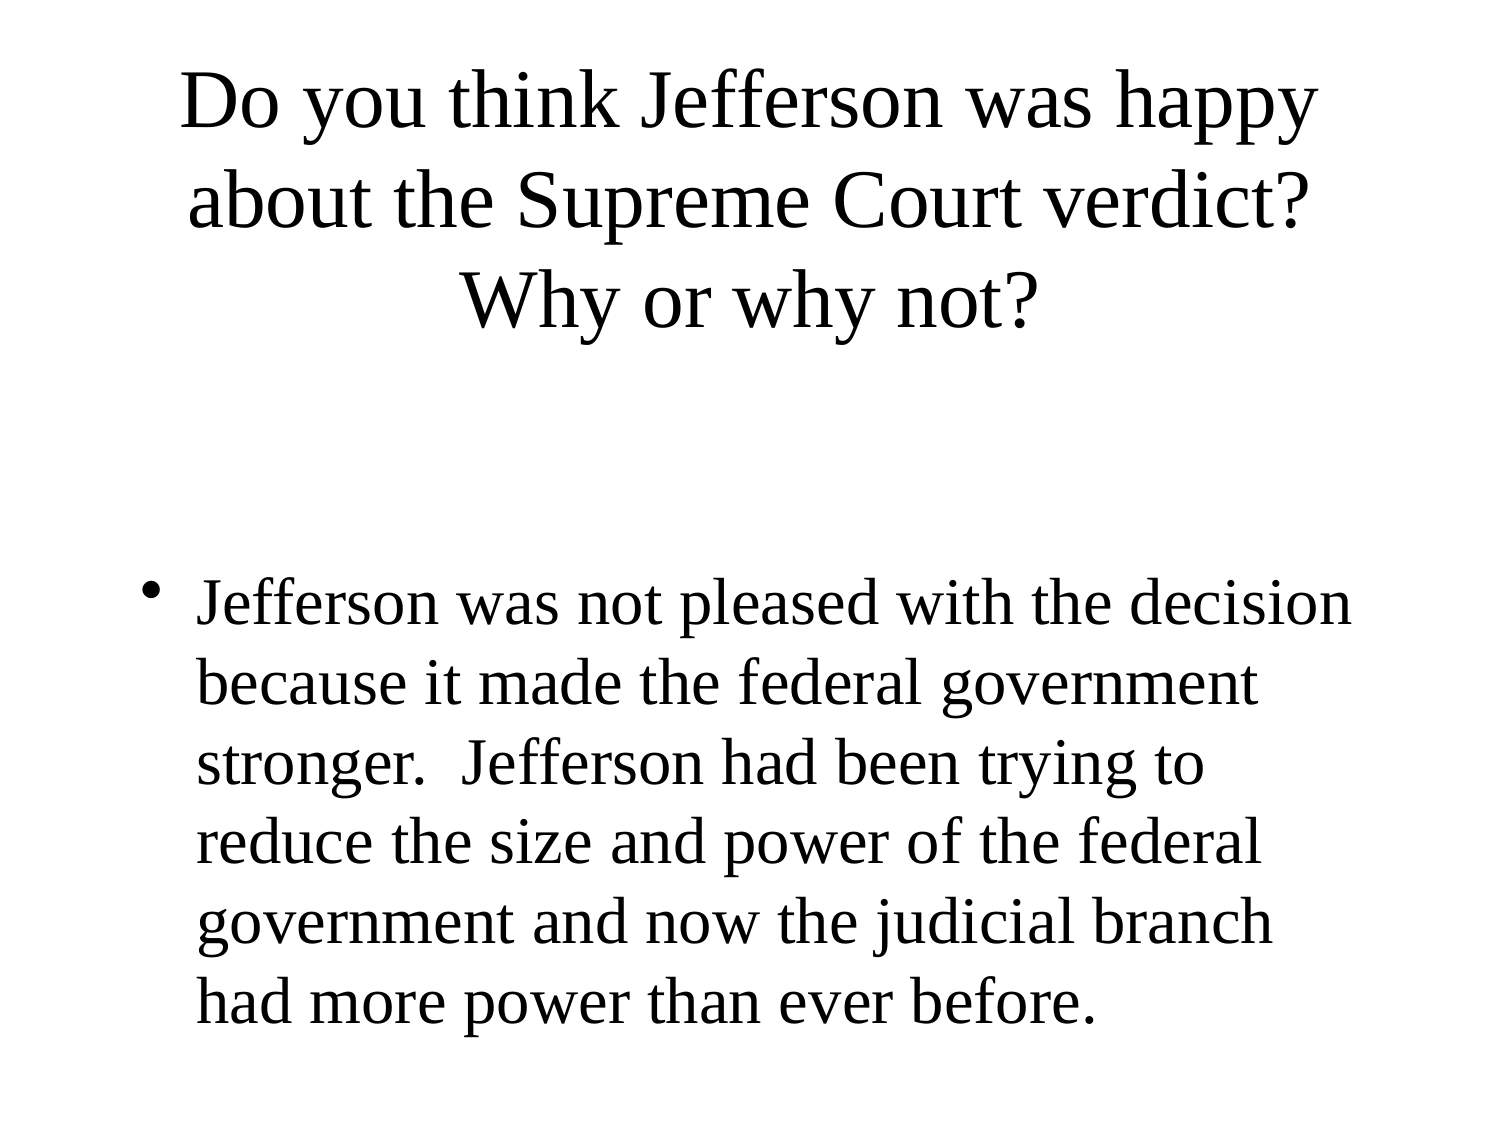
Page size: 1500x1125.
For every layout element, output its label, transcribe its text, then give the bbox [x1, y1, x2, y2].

title Do you think Jefferson was happy about the Supreme Court verdict? Why or why not? [112, 99, 1388, 288]
list Jefferson was not pleased with the decision because it made the federal government stronger. Jefferson had been trying to reduce the size and power of the federal government and now the judicial branch had more power than ever before. [125, 549, 1400, 1125]
